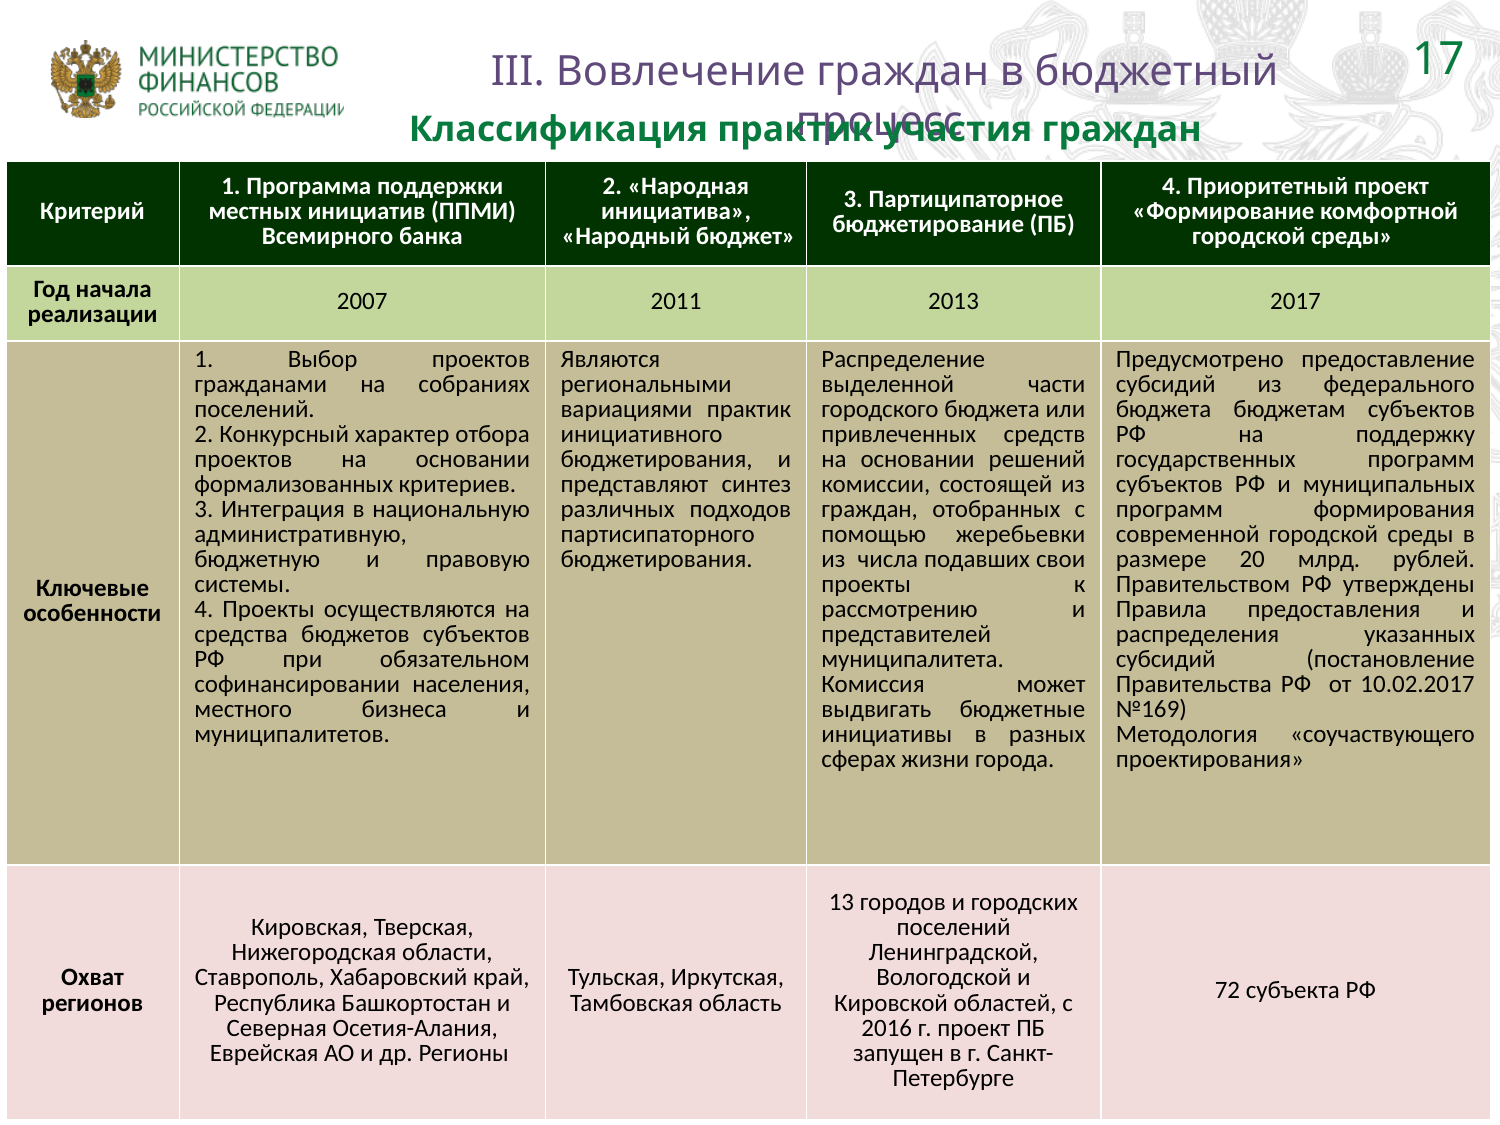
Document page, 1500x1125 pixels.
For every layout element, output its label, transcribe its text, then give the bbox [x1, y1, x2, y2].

text_box Классификация практик участия граждан [120, 98, 1500, 156]
table_header 4. Приоритетный проект «Формирование комфортной городской среды» [1102, 162, 1490, 265]
table_cell 1. Выбор проектов гражданами на собраниях поселений. 2. Конкурсный характер отбора проектов на основании формализованных критериев. 3. Интеграция в национальную административную, бюджетную и правовую системы. 4. Проекты осуществляются на средства бюджетов субъектов РФ при обязательном софинансировании населения, местного бизнеса и муниципалитетов. [180, 342, 545, 864]
table_cell 13 городов и городских поселений Ленинградской, Вологодской и Кировской областей, с 2016 г. проект ПБ запущен в г. Санкт-Петербурге [807, 866, 1100, 1119]
table_header 1. Программа поддержки местных инициатив (ППМИ) Всемирного банка [180, 162, 545, 265]
table_header 3. Партиципаторное бюджетирование (ПБ) [807, 162, 1100, 265]
table_cell Ключевые особенности [7, 342, 179, 864]
table_cell Предусмотрено предоставление субсидий из федерального бюджета бюджетам субъектов РФ на поддержку государственных программ субъектов РФ и муниципальных программ формирования современной городской среды в размере 20 млрд. рублей. Правительством РФ утверждены Правила предоставления и распределения указанных субсидий (постановление Правительства РФ от 10.02.2017 №169) Методология «соучаствующего проектирования» [1102, 342, 1490, 864]
table_cell 2007 [180, 267, 545, 340]
text_box III. Вовлечение граждан в бюджетный процесс [391, 36, 1379, 98]
table_cell Охват регионов [7, 866, 179, 1119]
table_cell Распределение выделенной части городского бюджета или привлеченных средств на основании решений комиссии, состоящей из граждан, отобранных с помощью жеребьевки из числа подавших свои проекты к рассмотрению и представителей муниципалитета. Комиссия может выдвигать бюджетные инициативы в разных сферах жизни города. [807, 342, 1100, 864]
table_cell Кировская, Тверская, Нижегородская области, Ставрополь, Хабаровский край, Республика Башкортостан и Северная Осетия-Алания, Еврейская АО и др. Регионы [180, 866, 545, 1119]
table_cell 2013 [807, 267, 1100, 340]
table_header 2. «Народная инициатива», «Народный бюджет» [546, 162, 806, 265]
table_header Критерий [7, 162, 179, 265]
table_cell Год начала реализации [7, 267, 179, 340]
table_cell 2017 [1102, 267, 1490, 340]
table_cell Являются региональными вариациями практик инициативного бюджетирования, и представляют синтез различных подходов партисипаторного бюджетирования. [546, 342, 806, 864]
table_cell Тульская, Иркутская, Тамбовская область [546, 866, 806, 1119]
slide_number 17 [1397, 16, 1500, 98]
table_cell 2011 [546, 267, 806, 340]
table_cell 72 субъекта РФ [1102, 866, 1490, 1119]
